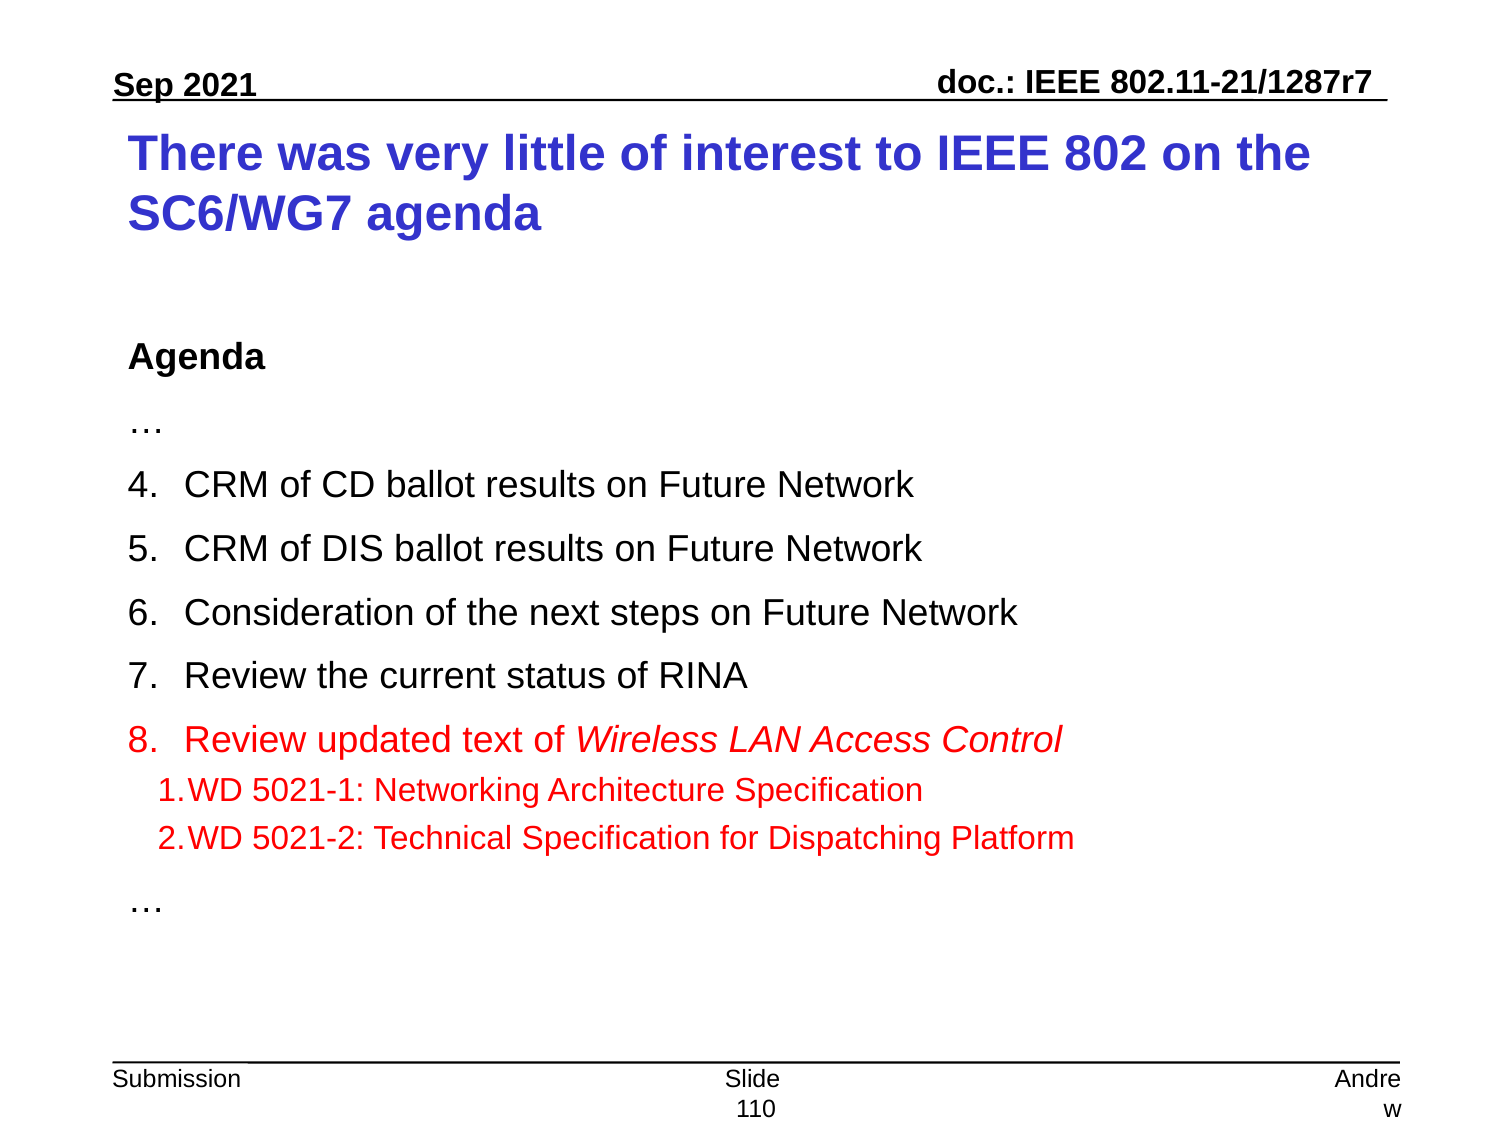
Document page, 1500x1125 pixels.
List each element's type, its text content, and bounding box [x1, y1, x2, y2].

slide_number Slide 110 [709, 1061, 803, 1093]
title There was very little of interest to IEEE 802 on the SC6/WG7 agenda [112, 112, 1388, 288]
list Agenda … CRM of CD ballot results on Future Network CRM of DIS ballot results on Future Network Consideration of the next steps on Future Network Review the current status of RINA Review updated text of Wireless LAN Access Control WD 5021-1: Networking Architecture Specification WD 5021-2: Technical Specification for Dispatching Platform … [112, 324, 1388, 1000]
footer Andrew Myles, Cisco [1320, 1061, 1402, 1093]
